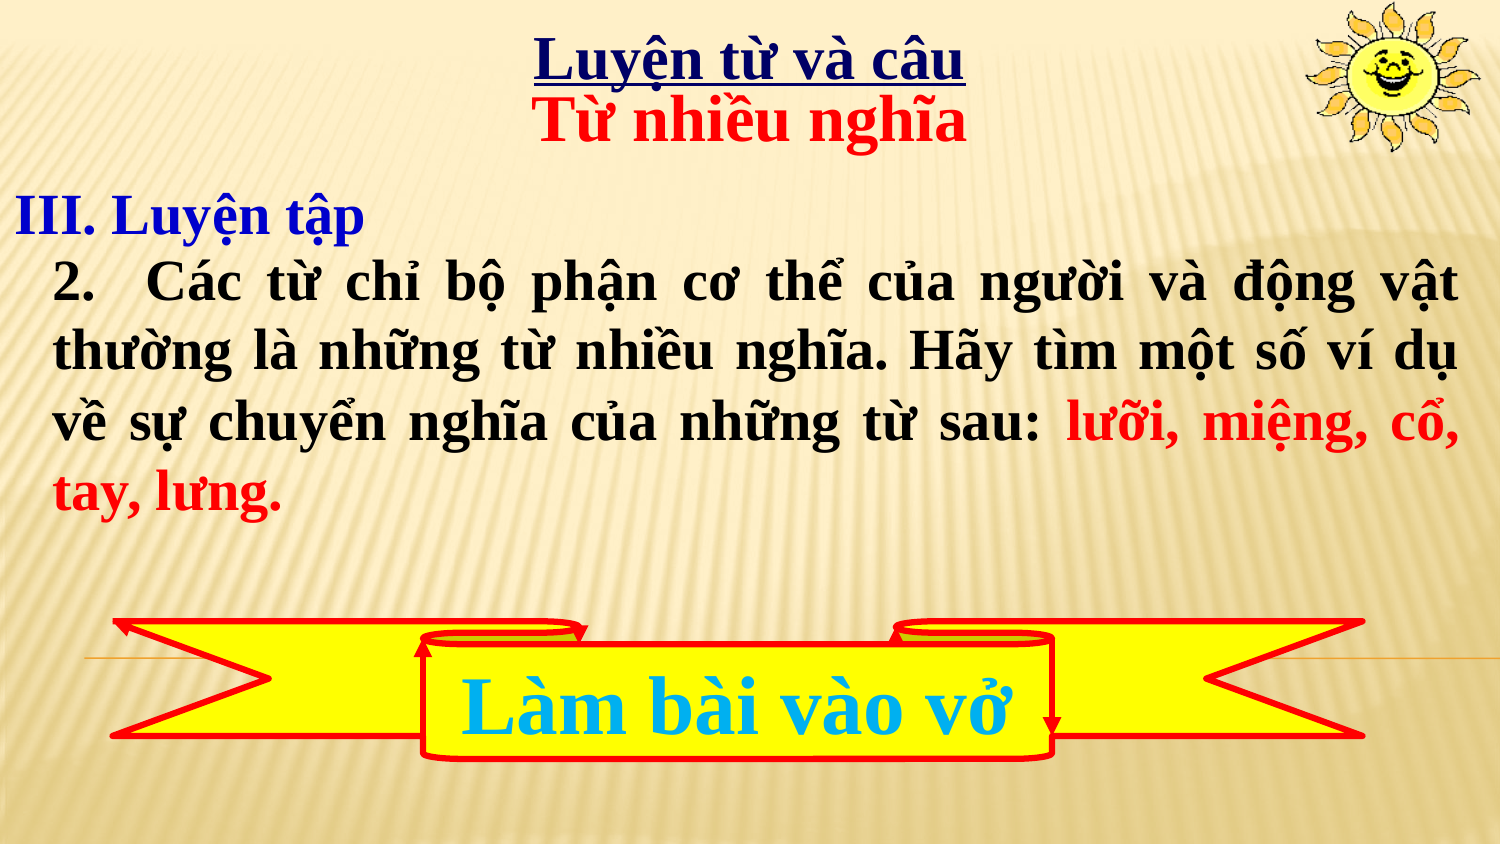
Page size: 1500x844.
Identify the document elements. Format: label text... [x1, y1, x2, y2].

text_box 2. Các từ chỉ bộ phận cơ thể của người và động vật thường là những từ nhiều nghĩa. Hãy tìm một số ví dụ về sự chuyển nghĩa của những từ sau: lưỡi, miệng, cổ, tay, lưng. [37, 234, 1475, 529]
picture [1287, 0, 1500, 160]
text_box Từ nhiều nghĩa [0, 67, 1278, 163]
text_box Làm bài vào vở [111, 619, 1364, 760]
text_box Luyện từ và câu [0, 9, 1278, 67]
text_box III. Luyện tập [0, 168, 488, 254]
